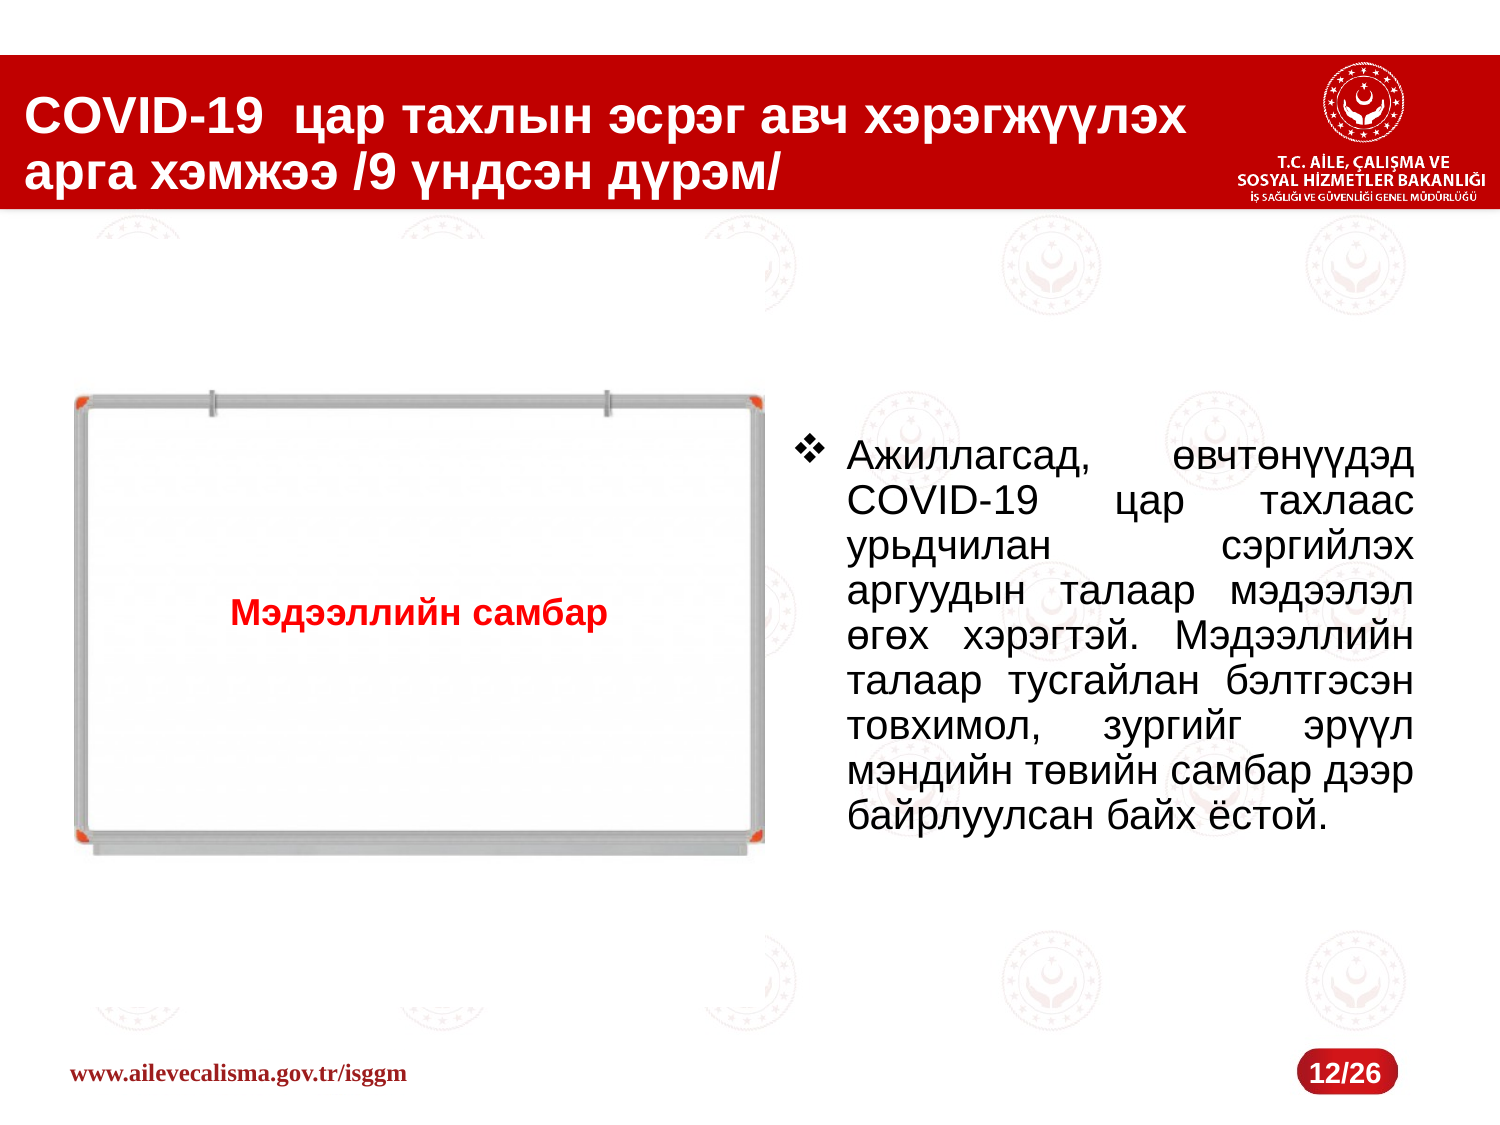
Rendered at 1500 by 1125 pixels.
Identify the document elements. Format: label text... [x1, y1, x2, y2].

title COVID-19 цар тахлын эсрэг авч хэрэгжүүлэх арга хэмжээ /9 үндсэн дүрэм/ [9, 69, 1208, 221]
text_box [74, 239, 765, 1008]
text_box Ажиллагсад, өвчтөнүүдэд COVID-19 цар тахлаас урьдчилан сэргийлэх аргуудын талаар мэдээлэл өгөх хэрэгтэй. Мэдээллийн талаар тусгайлан бэлтгэсэн товхимол, зургийг эрүүл мэндийн төвийн самбар дээр байрлуулсан байх ёстой. [776, 426, 1430, 881]
picture [1237, 62, 1485, 203]
picture [0, 0, 1500, 55]
slide_number 12/26 [1059, 1042, 1397, 1103]
picture [0, 210, 1500, 1125]
